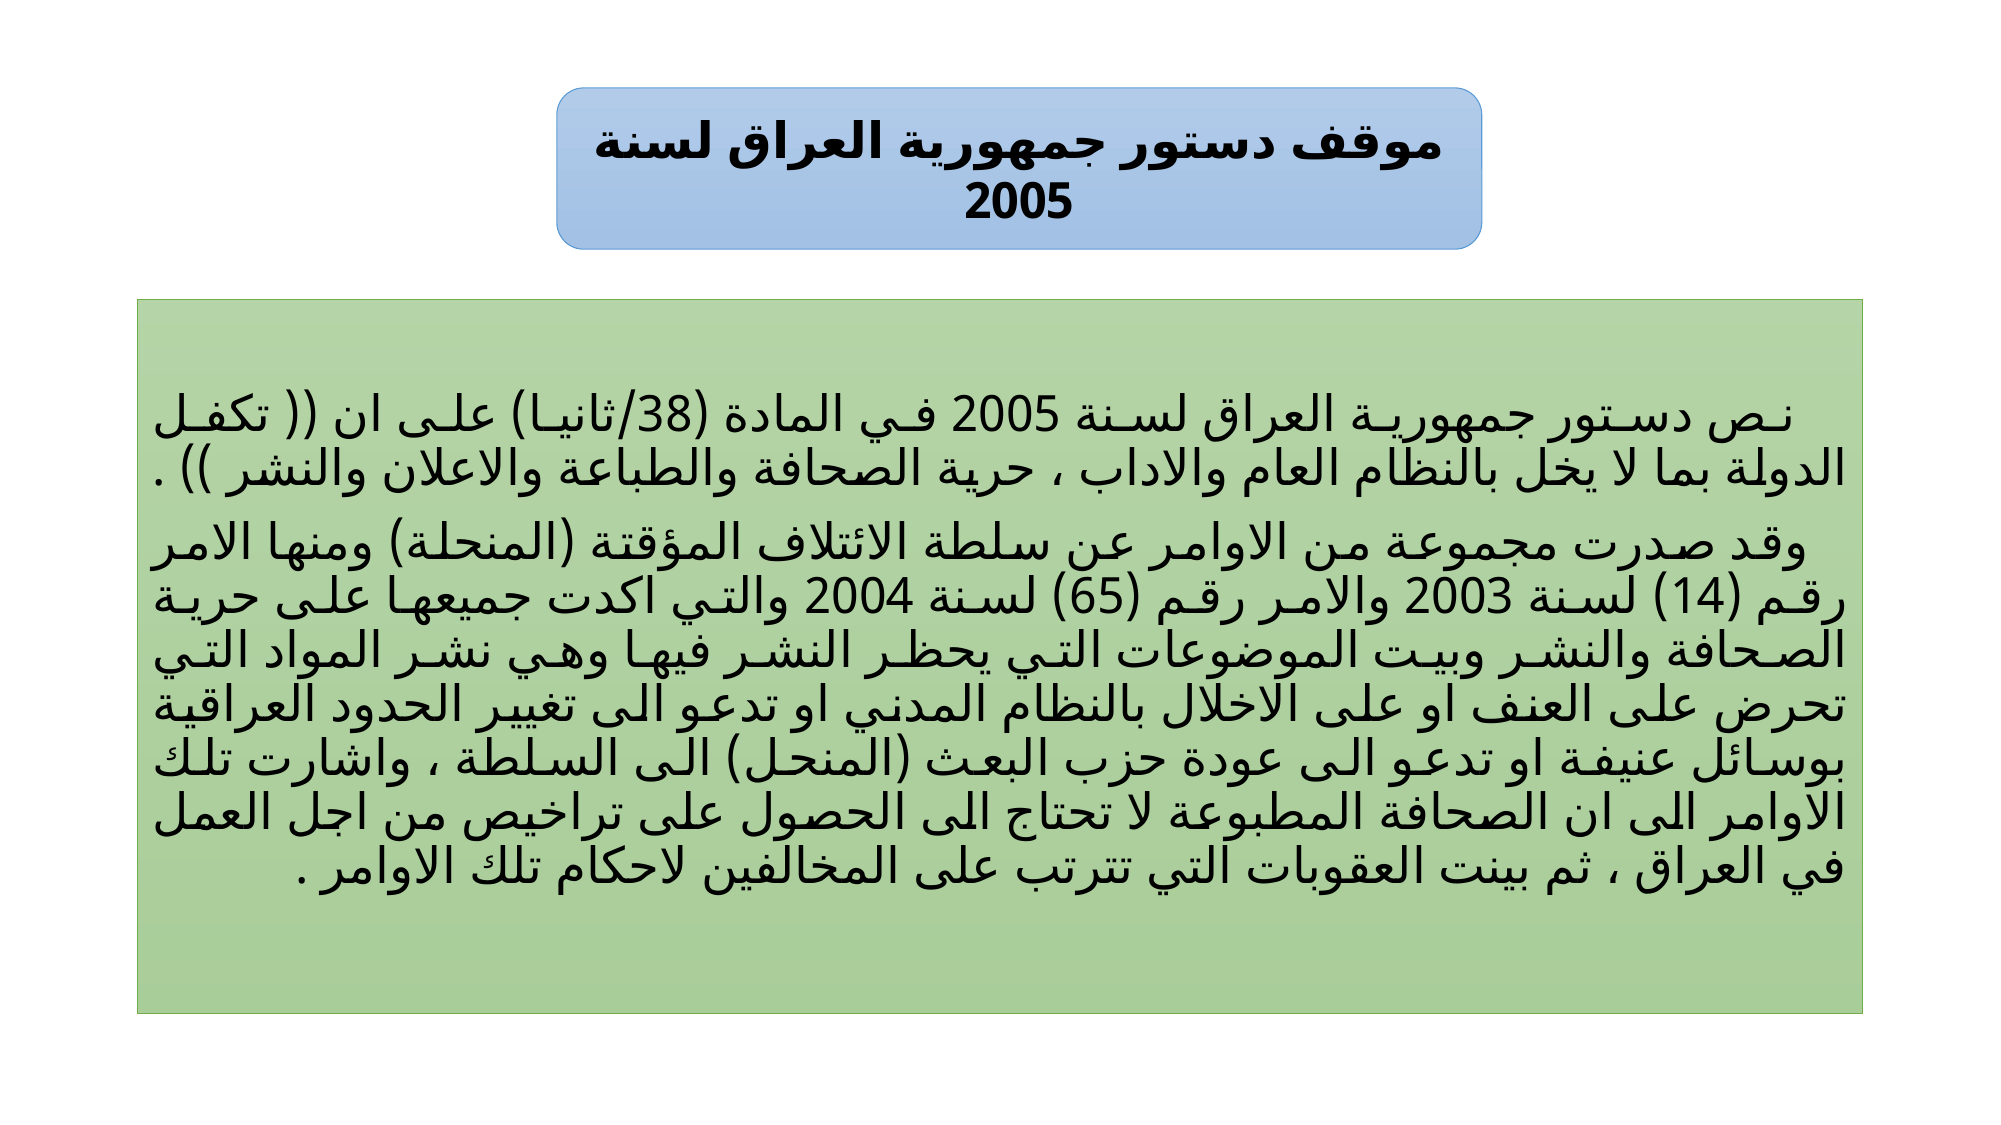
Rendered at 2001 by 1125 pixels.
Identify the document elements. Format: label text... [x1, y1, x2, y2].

text_box موقف دستور جمهورية العراق لسنة 2005 [556, 87, 1483, 250]
list نص دستور جمهورية العراق لسنة 2005 في المادة (38/ثانيا) على ان (( تكفل الدولة بما لا يخل بالنظام العام والاداب ، حرية الصحافة والطباعة والاعلان والنشر )) . وقد صدرت مجموعة من الاوامر عن سلطة الائتلاف المؤقتة (المنحلة) ومنها الامر رقم (14) لسنة 2003 والامر رقم (65) لسنة 2004 والتي اكدت جميعها على حرية الصحافة والنشر وبيت الموضوعات التي يحظر النشر فيها وهي نشر المواد التي تحرض على العنف او على الاخلال بالنظام المدني او تدعو الى تغيير الحدود العراقية بوسائل عنيفة او تدعو الى عودة حزب البعث (المنحل) الى السلطة ، واشارت تلك الاوامر الى ان الصحافة المطبوعة لا تحتاج الى الحصول على تراخيص من اجل العمل في العراق ، ثم بينت العقوبات التي تترتب على المخالفين لاحكام تلك الاوامر . [137, 299, 1863, 1014]
